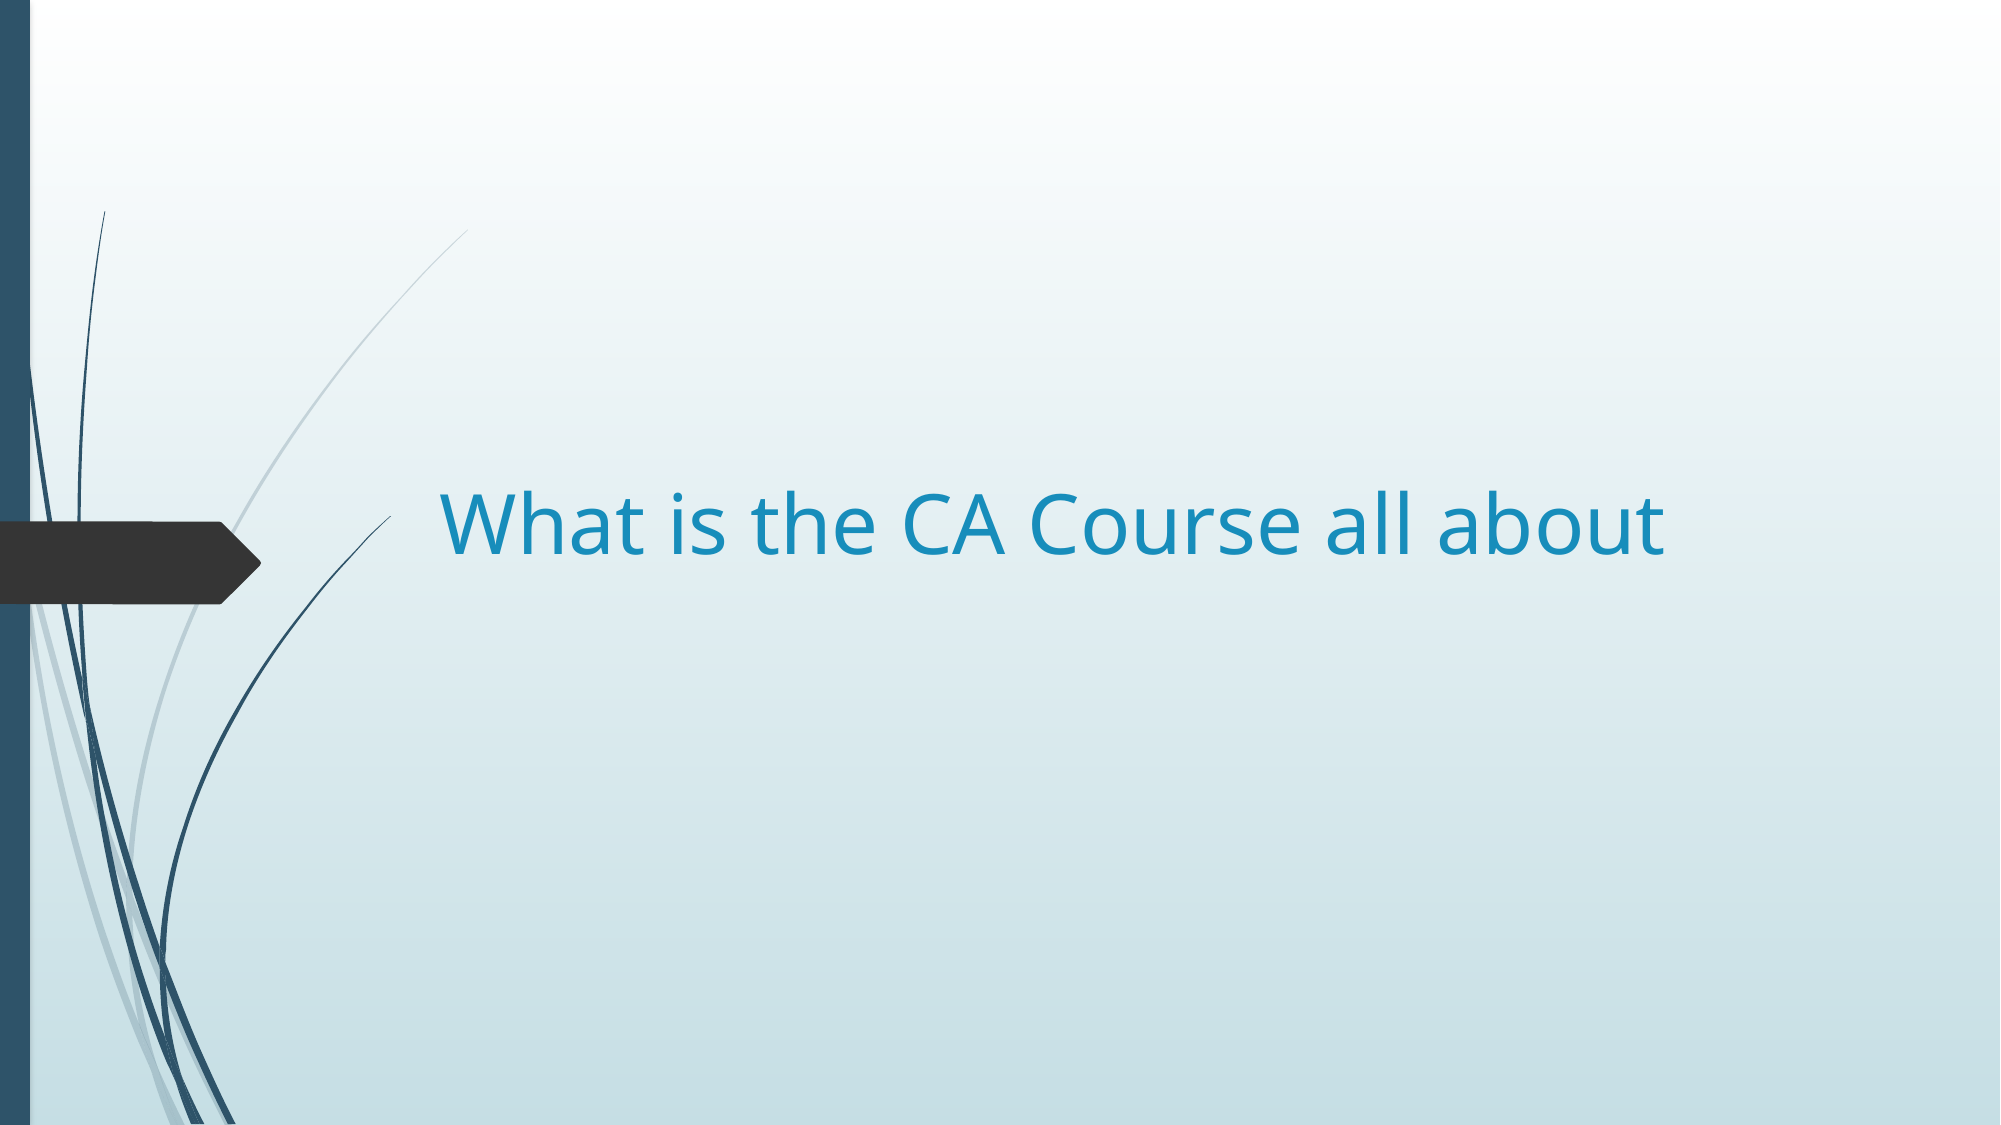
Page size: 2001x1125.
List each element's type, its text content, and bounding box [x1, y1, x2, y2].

title What is the CA Course all about [424, 337, 1888, 579]
